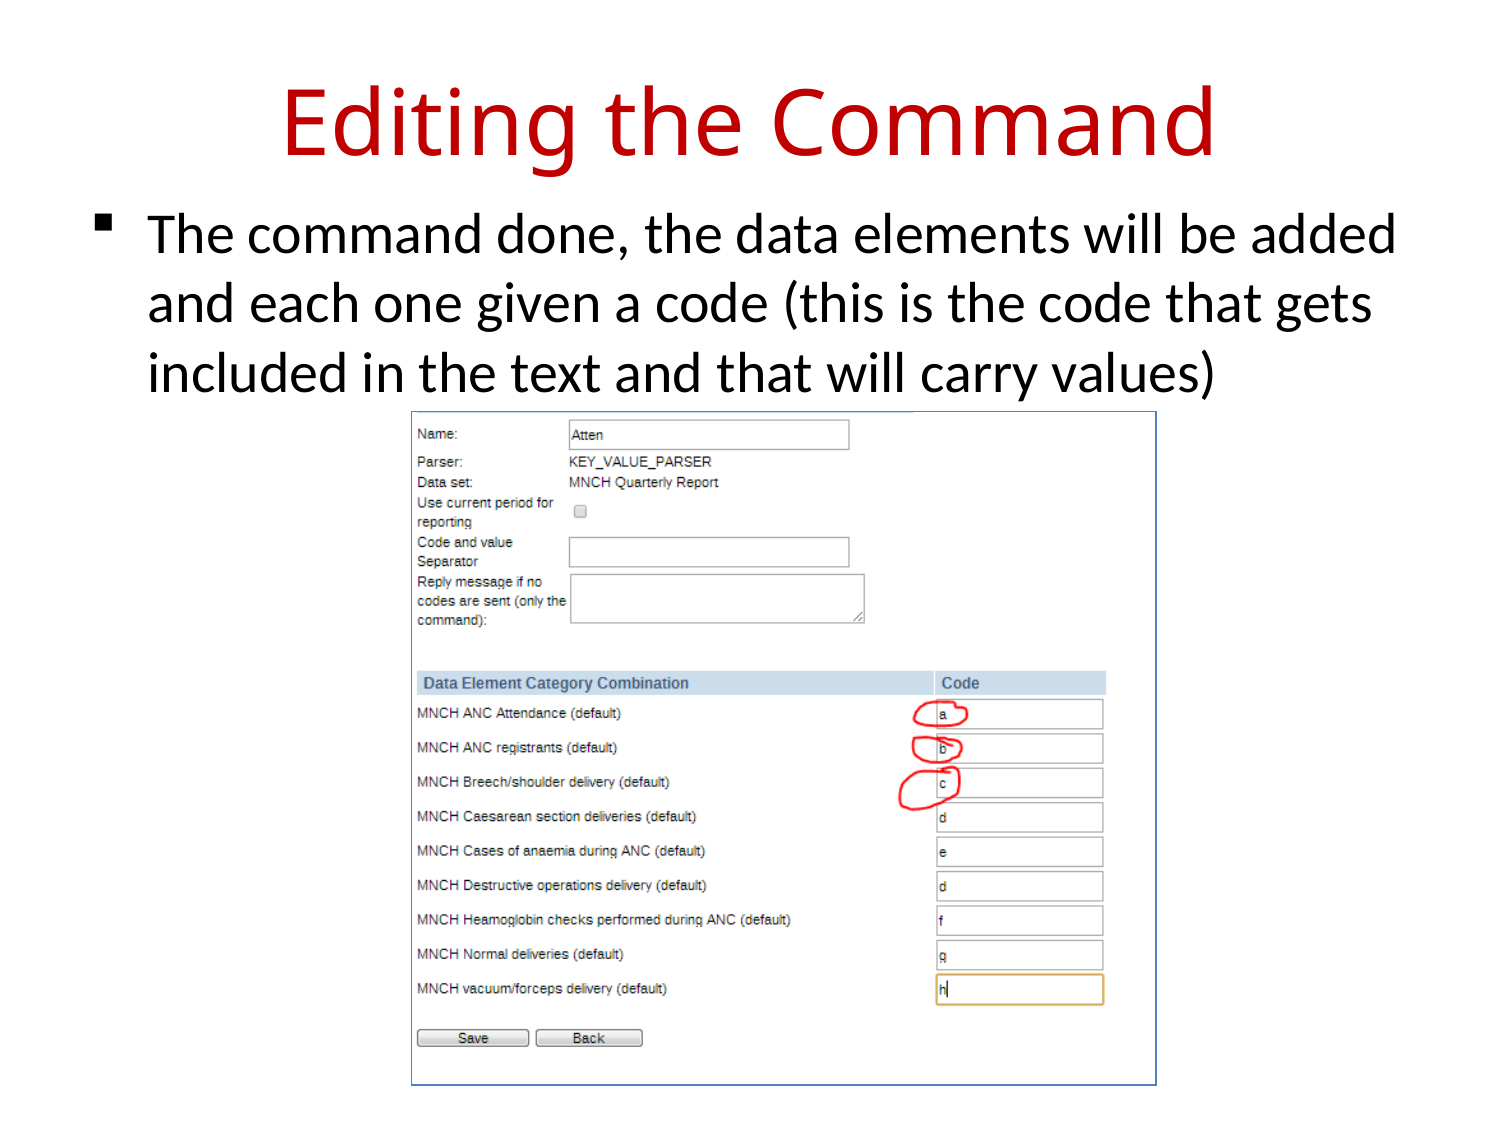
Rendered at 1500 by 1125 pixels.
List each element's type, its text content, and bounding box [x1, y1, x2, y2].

list The command done, the data elements will be added and each one given a code (this is the code that gets included in the text and that will carry values) [75, 187, 1425, 425]
picture [412, 412, 1156, 1085]
title Editing the Command [75, 24, 1425, 187]
